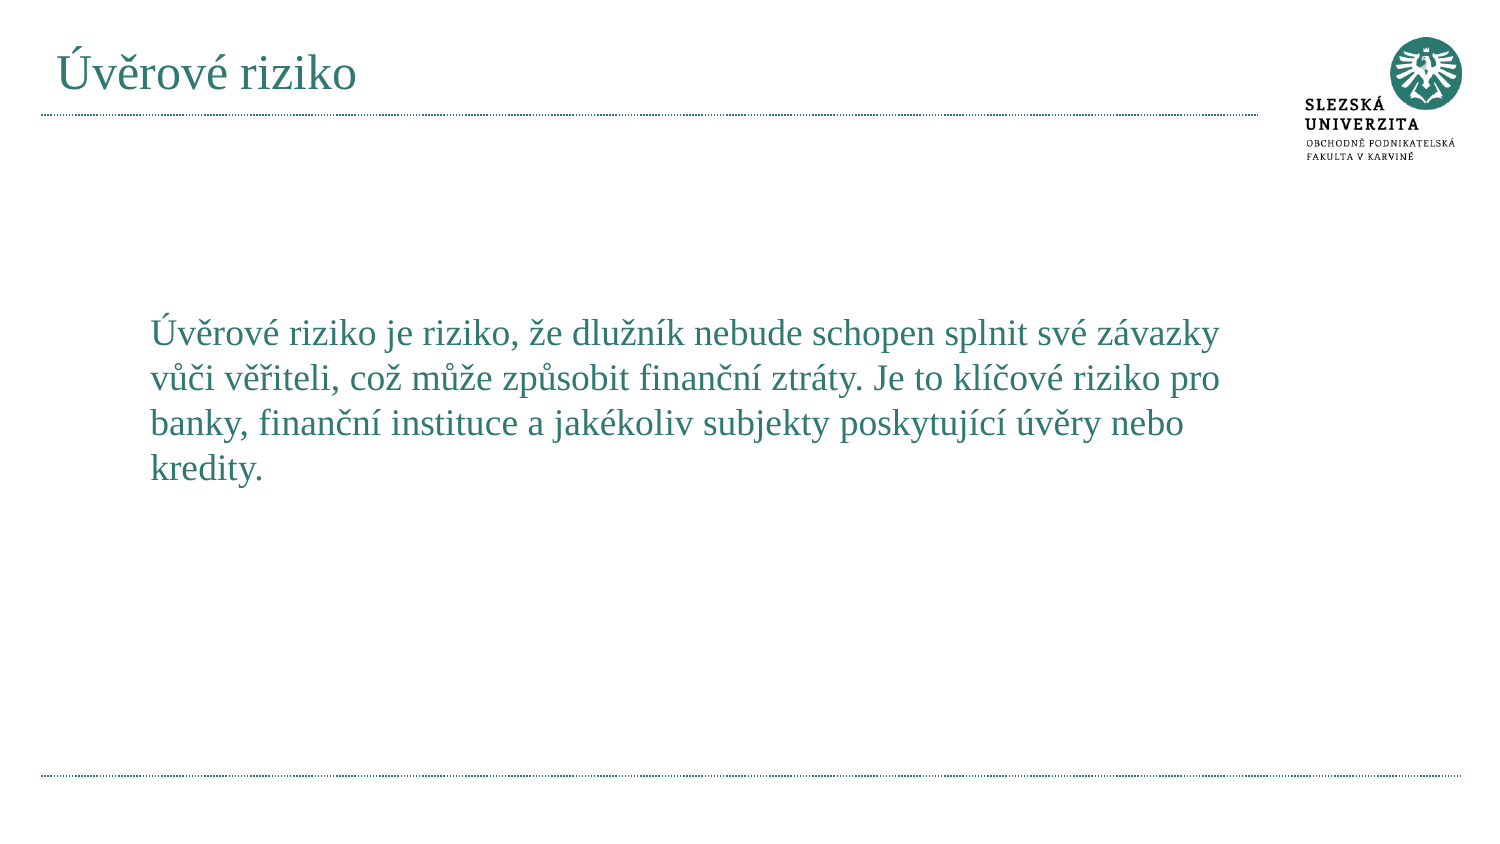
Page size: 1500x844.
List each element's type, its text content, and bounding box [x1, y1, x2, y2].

picture [1305, 37, 1462, 160]
title Úvěrové riziko [41, 32, 786, 116]
text_box Úvěrové riziko je riziko, že dlužník nebude schopen splnit své závazky vůči věřiteli, což může způsobit finanční ztráty. Je to klíčové riziko pro banky, finanční instituce a jakékoliv subjekty poskytující úvěry nebo kredity. [135, 300, 1306, 496]
